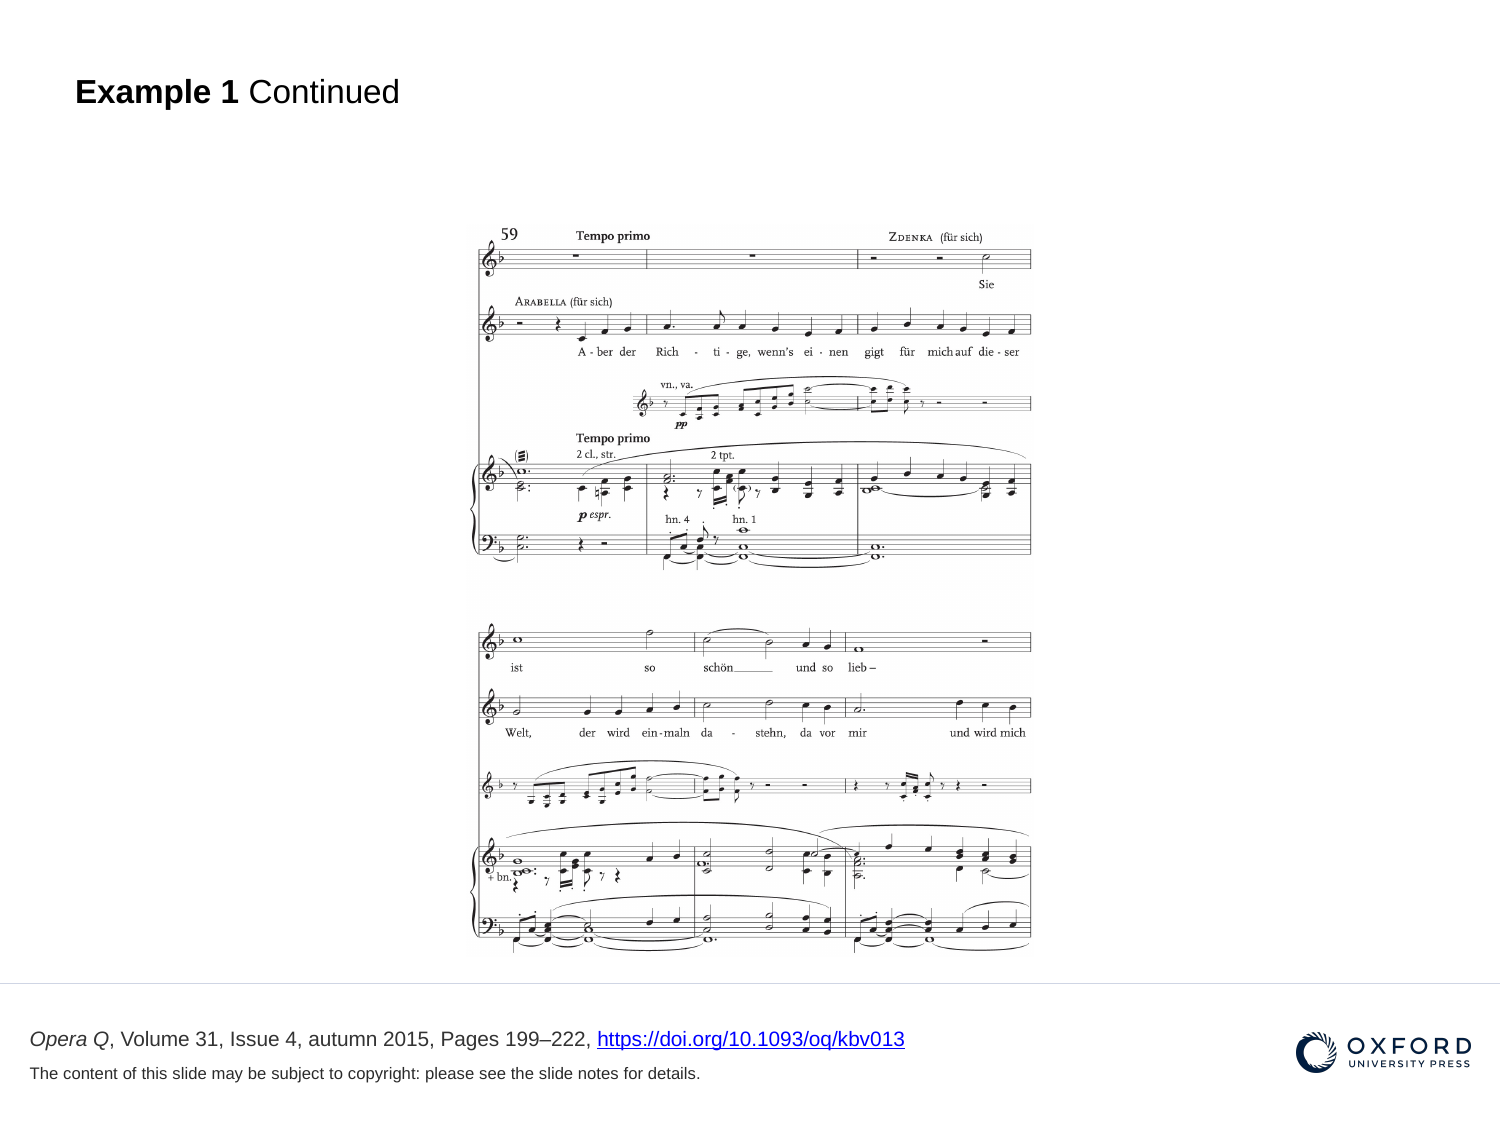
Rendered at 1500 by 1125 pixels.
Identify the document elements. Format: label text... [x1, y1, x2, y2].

picture [466, 224, 1034, 957]
picture [1296, 1032, 1471, 1073]
title Example 1 Continued [75, 69, 1078, 171]
footer Opera Q, Volume 31, Issue 4, autumn 2015, Pages 199–222, https://doi.org/10.1093/oq/kbv013 The content of this slide may be subject to copyright: please see the slide notes for details. [0, 983, 1260, 1125]
